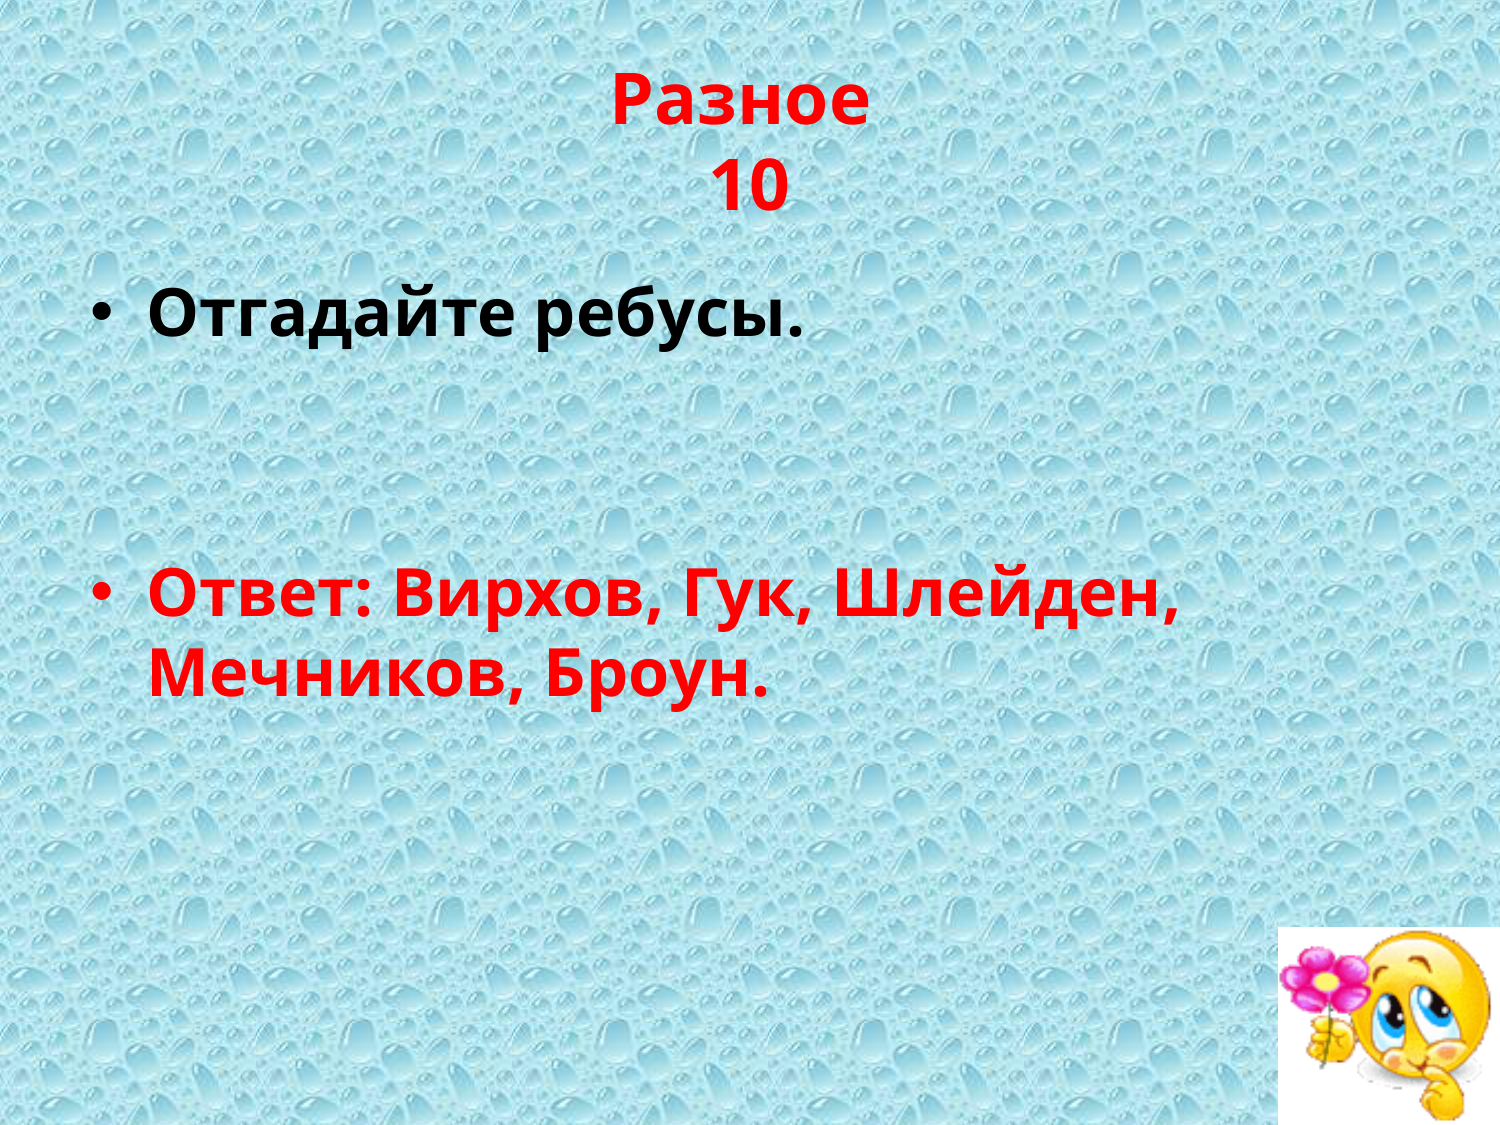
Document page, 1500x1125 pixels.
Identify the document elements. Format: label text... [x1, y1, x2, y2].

list Отгадайте ребусы. Ответ: Вирхов, Гук, Шлейден, Мечников, Броун. [75, 262, 1425, 1005]
picture [0, 0, 1500, 1125]
title Разное 10 [75, 45, 1425, 233]
